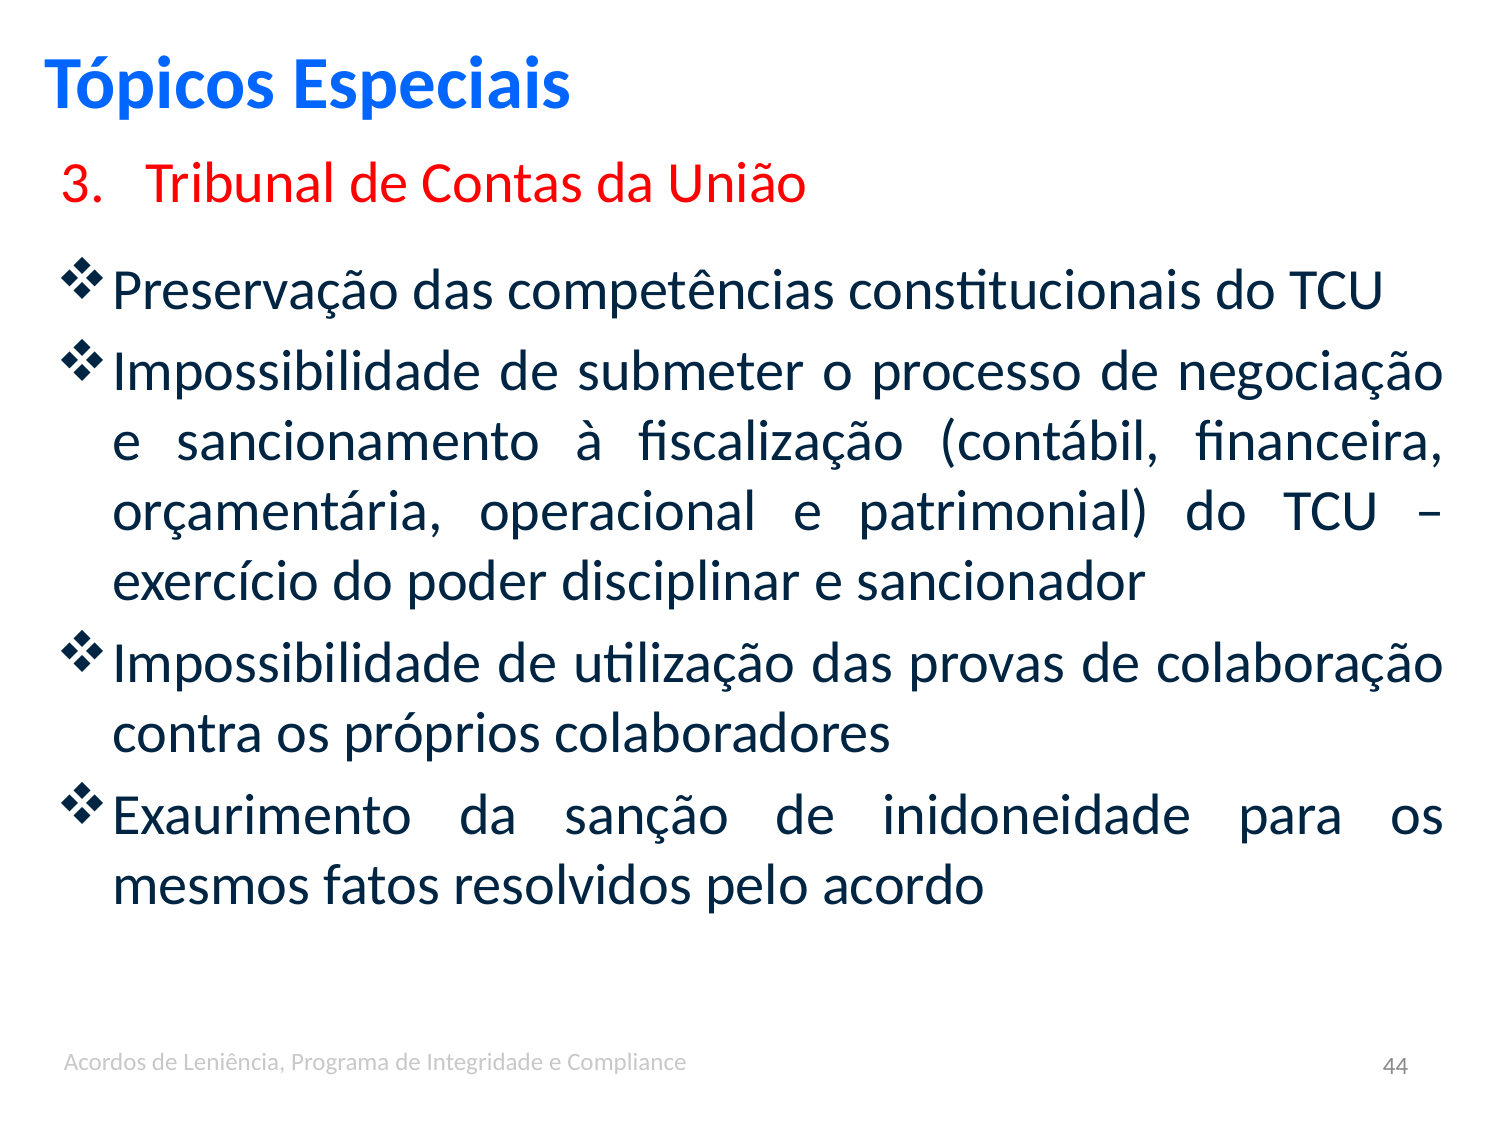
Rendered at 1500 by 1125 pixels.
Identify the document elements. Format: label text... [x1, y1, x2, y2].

text_box Tribunal de Contas da União [46, 137, 1465, 220]
text_box Preservação das competências constitucionais do TCU Impossibilidade de submeter o processo de negociação e sancionamento à fiscalização (contábil, financeira, orçamentária, operacional e patrimonial) do TCU – exercício do poder disciplinar e sancionador Impossibilidade de utilização das provas de colaboração contra os próprios colaboradores Exaurimento da sanção de inidoneidade para os mesmos fatos resolvidos pelo acordo [41, 243, 1460, 1071]
text_box Tópicos Especiais [29, 25, 723, 127]
footer Acordos de Leniência, Programa de Integridade e Compliance [38, 1030, 714, 1091]
slide_number 44 [1139, 1035, 1424, 1095]
